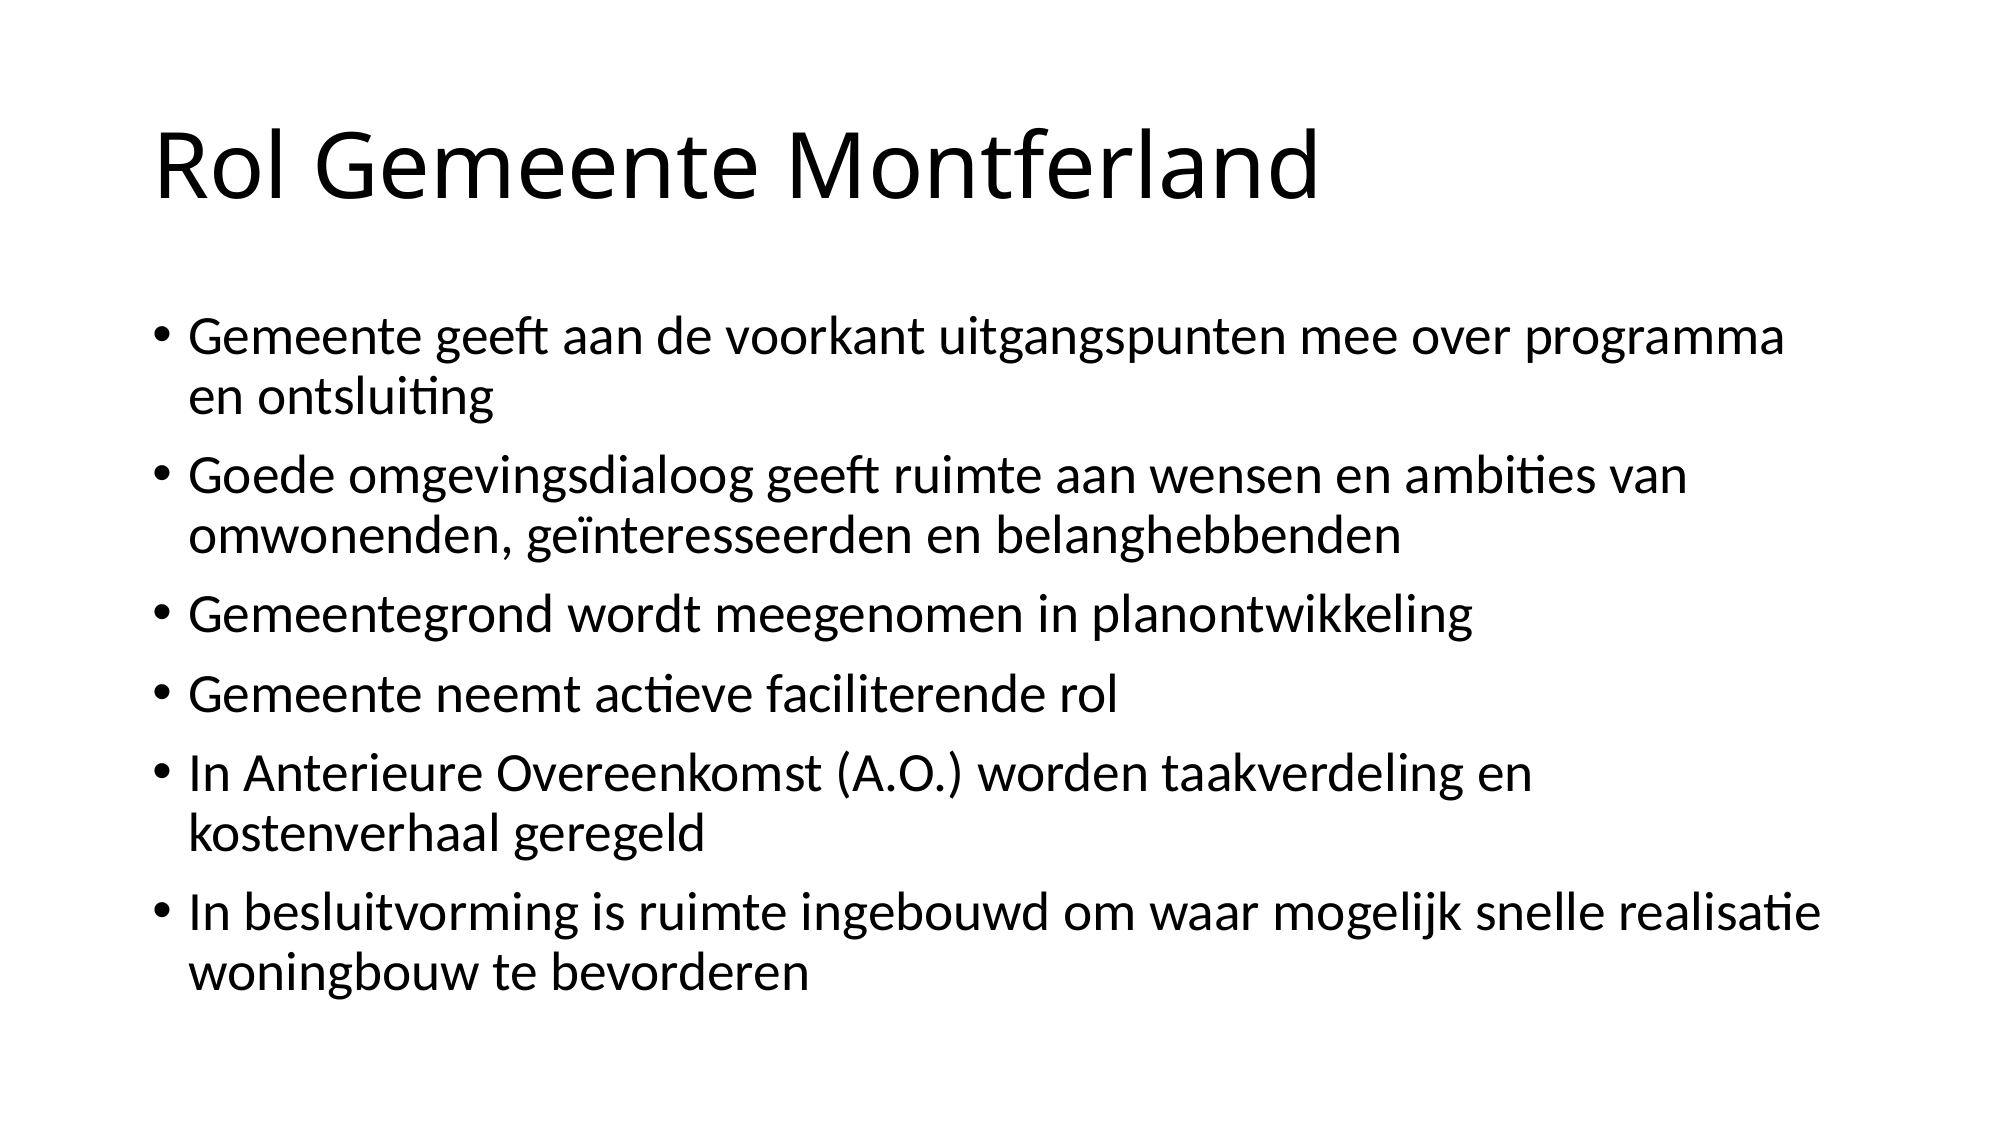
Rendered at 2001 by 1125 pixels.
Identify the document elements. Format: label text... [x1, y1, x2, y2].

list Gemeente geeft aan de voorkant uitgangspunten mee over programma en ontsluiting Goede omgevingsdialoog geeft ruimte aan wensen en ambities van omwonenden, geïnteresseerden en belanghebbenden Gemeentegrond wordt meegenomen in planontwikkeling Gemeente neemt actieve faciliterende rol In Anterieure Overeenkomst (A.O.) worden taakverdeling en kostenverhaal geregeld In besluitvorming is ruimte ingebouwd om waar mogelijk snelle realisatie woningbouw te bevorderen [137, 299, 1863, 1014]
title Rol Gemeente Montferland [137, 59, 1863, 278]
